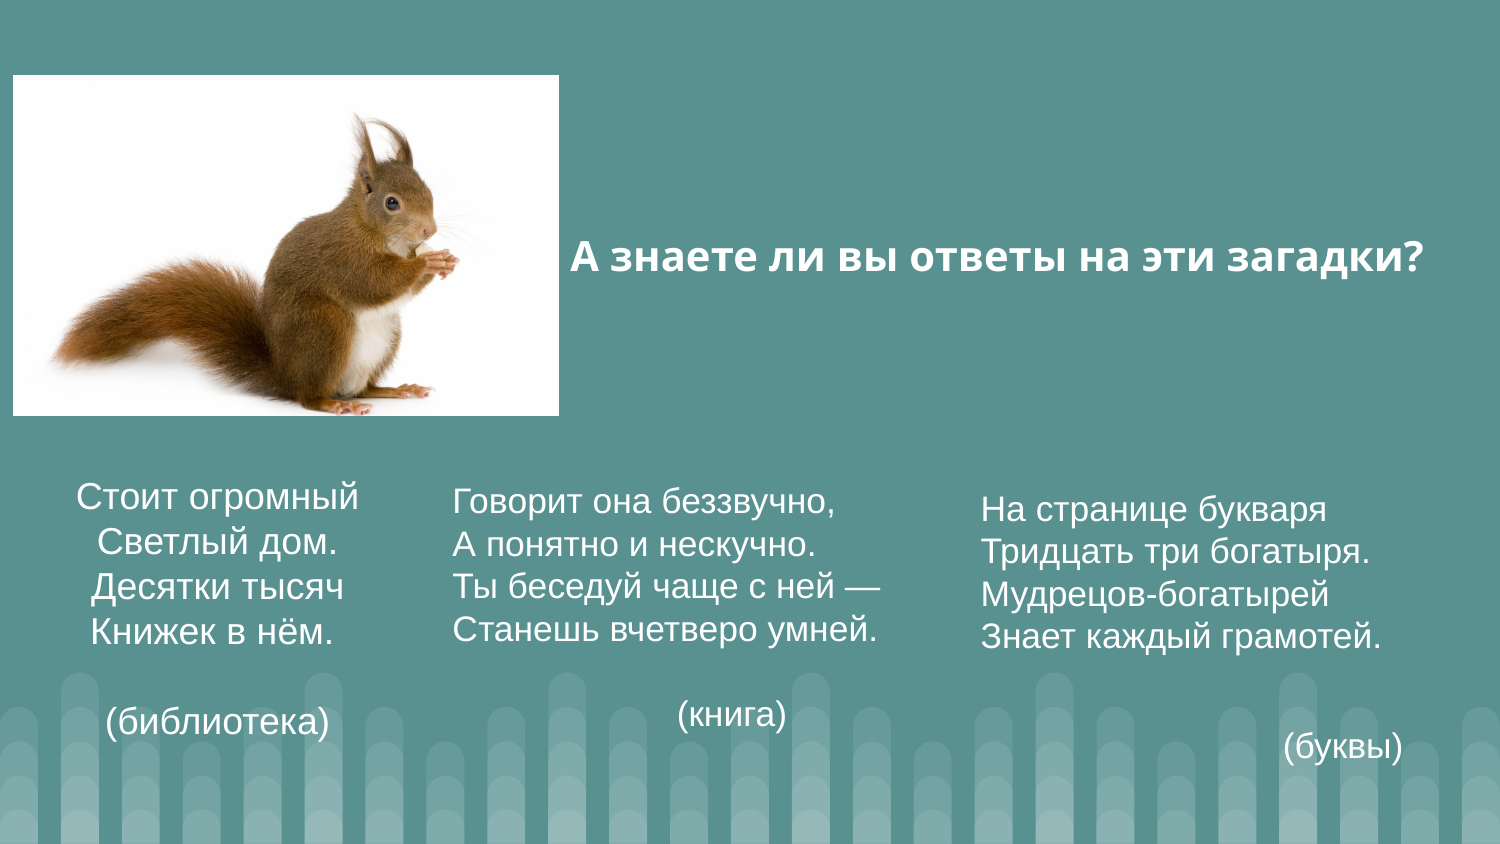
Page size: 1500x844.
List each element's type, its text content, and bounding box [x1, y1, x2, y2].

text_box Говорит она беззвучно, А понятно и нескучно. Ты беседуй чаще с ней — Станешь вчетверо умней. (книга) [437, 463, 958, 841]
picture [13, 74, 559, 416]
list Стоит огромный Светлый дом. Десятки тысяч Книжек в нём. (библиотека) [20, 457, 415, 787]
title А знаете ли вы ответы на эти загадки? [563, 197, 1500, 312]
text_box На странице букваря Тридцать три богатыря. Мудрецов-богатырей Знает каждый грамотей. (буквы) [965, 470, 1469, 844]
